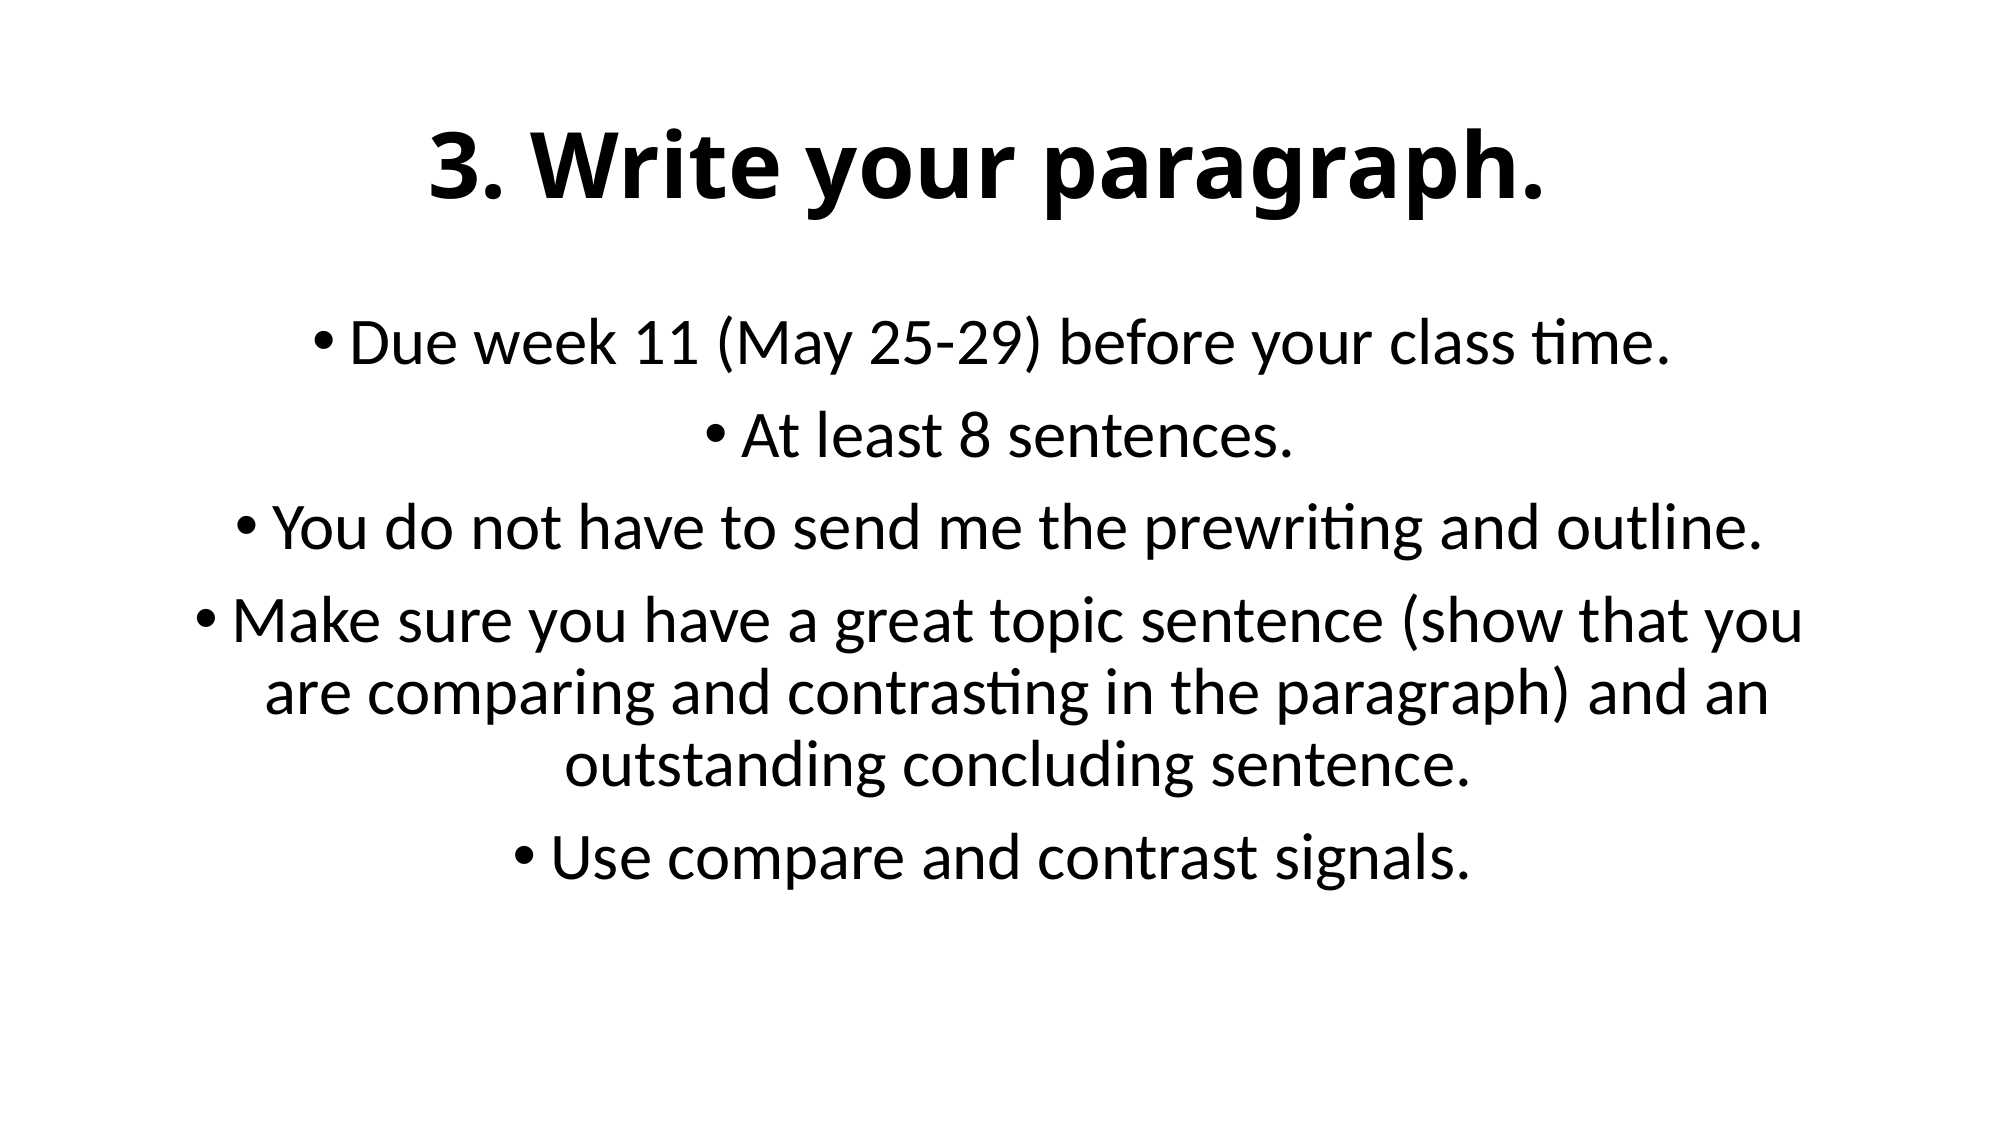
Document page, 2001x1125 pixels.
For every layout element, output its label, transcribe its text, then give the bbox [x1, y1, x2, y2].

title 3. Write your paragraph. [137, 59, 1863, 278]
list Due week 11 (May 25-29) before your class time. At least 8 sentences. You do not have to send me the prewriting and outline. Make sure you have a great topic sentence (show that you are comparing and contrasting in the paragraph) and an outstanding concluding sentence. Use compare and contrast signals. [137, 299, 1863, 1014]
